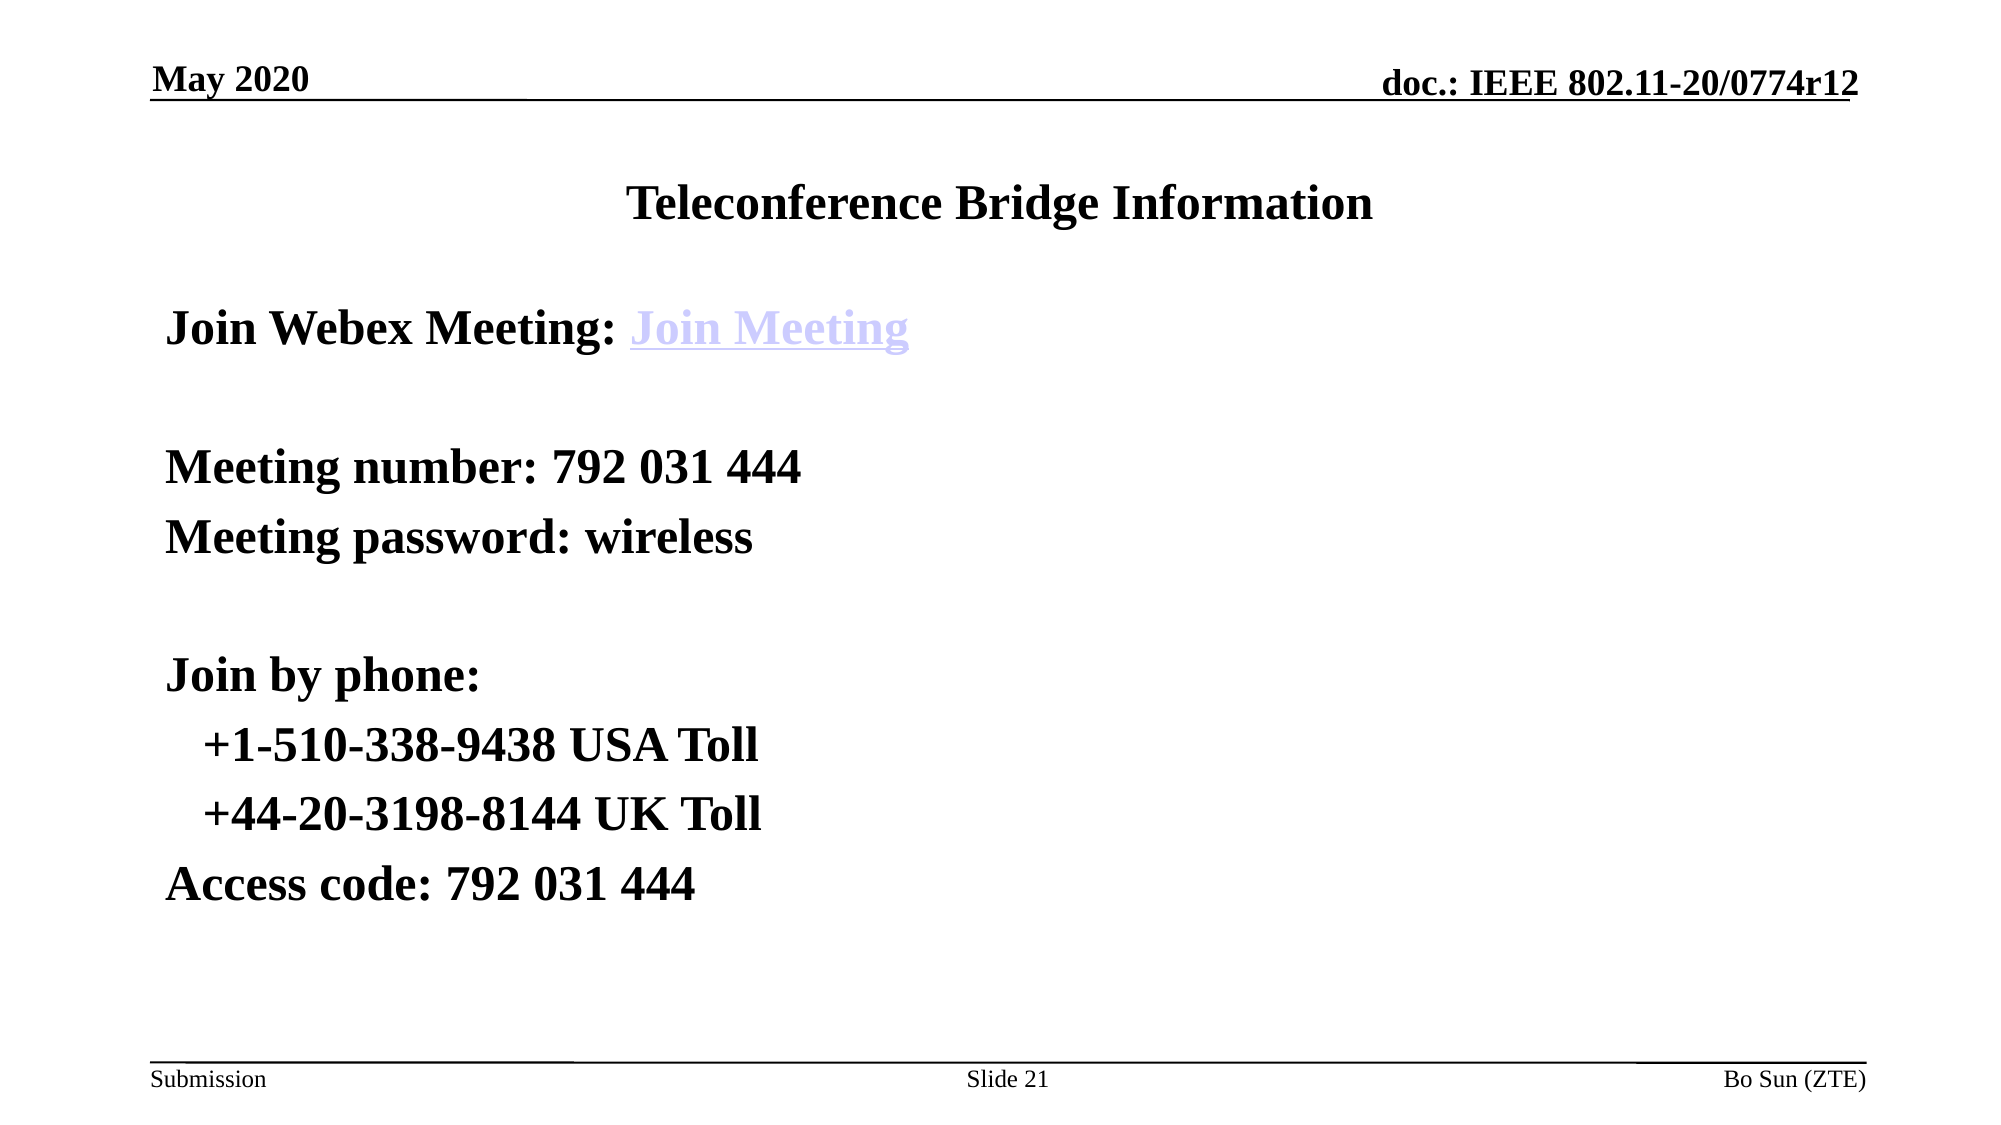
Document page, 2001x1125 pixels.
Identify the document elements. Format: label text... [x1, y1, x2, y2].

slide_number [152, 54, 563, 100]
slide_number Slide [949, 1061, 1067, 1123]
title Teleconference Bridge Information [149, 112, 1850, 287]
footer Bo Sun (ZTE) [1169, 1061, 1867, 1093]
list Join Webex Meeting: Join Meeting Meeting number: 792 031 444 Meeting password: wireless Join by phone: +1-510-338-9438 USA Toll +44-20-3198-8144 UK Toll Access code: 792 031 444 [149, 287, 1850, 1021]
